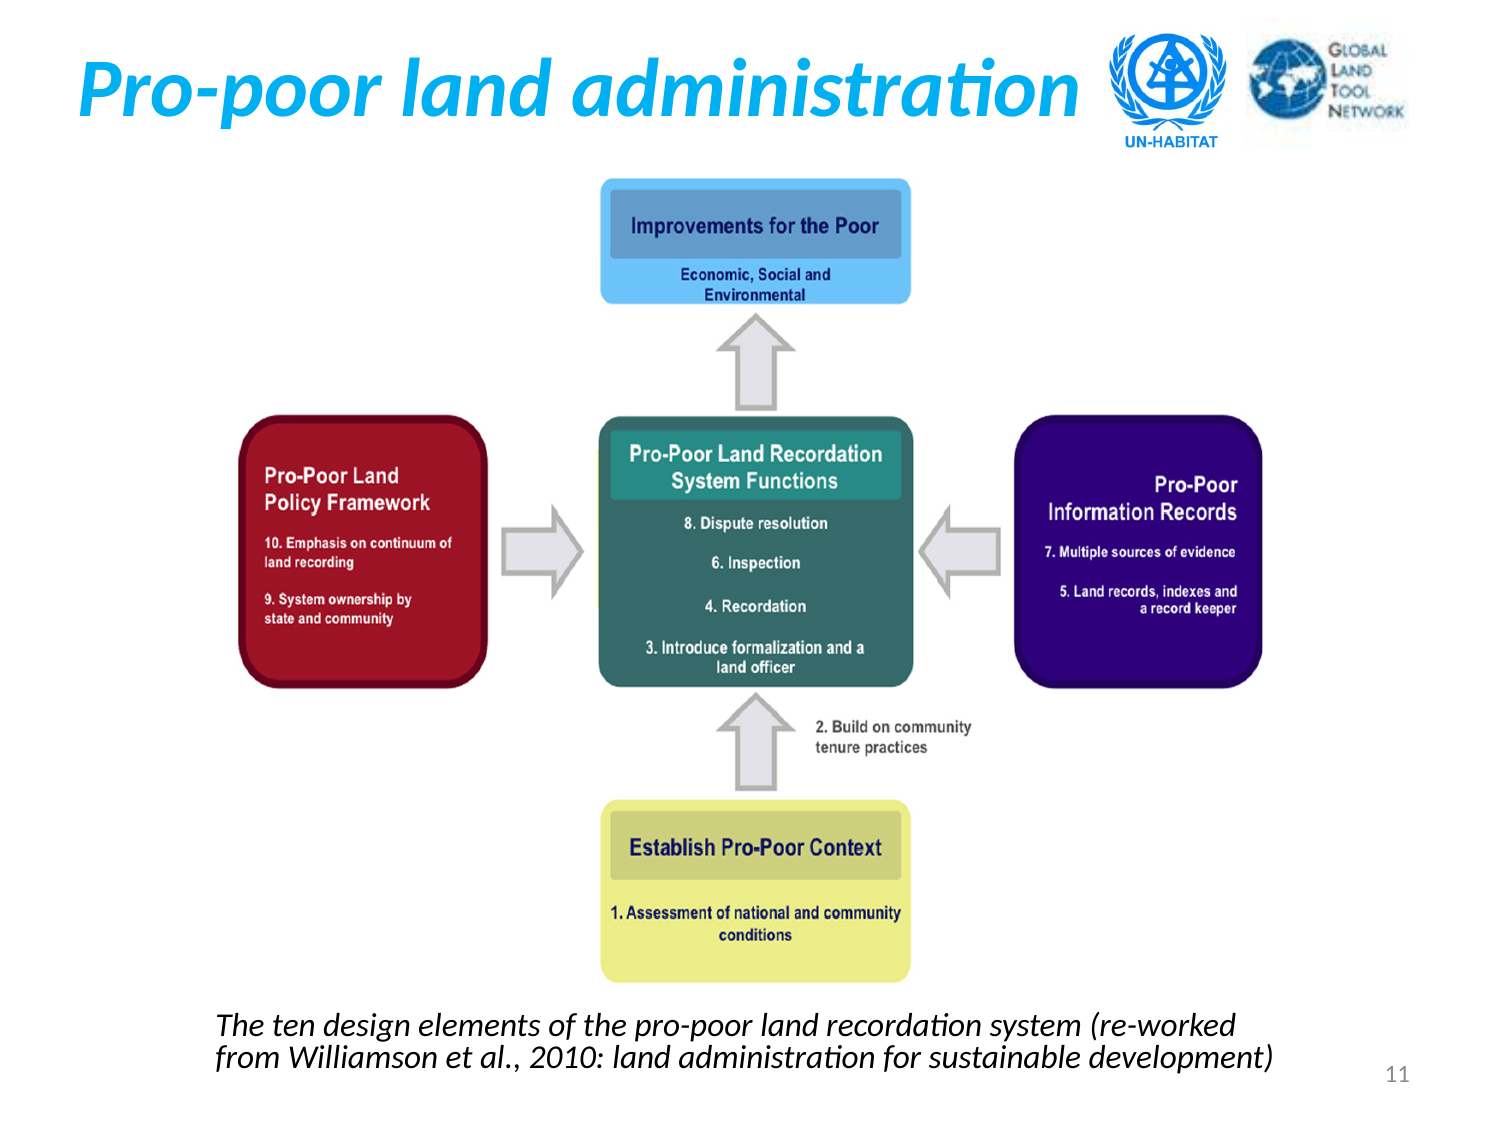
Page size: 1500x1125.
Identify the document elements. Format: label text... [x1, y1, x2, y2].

picture [237, 17, 1410, 984]
picture [1104, 29, 1233, 155]
slide_number 11 [1074, 1042, 1425, 1103]
text_box The ten design elements of the pro-poor land recordation system (re-worked from Williamson et al., 2010: land administration for sustainable development) [200, 1003, 1300, 1083]
list Pro-poor land administration [62, 24, 1241, 142]
